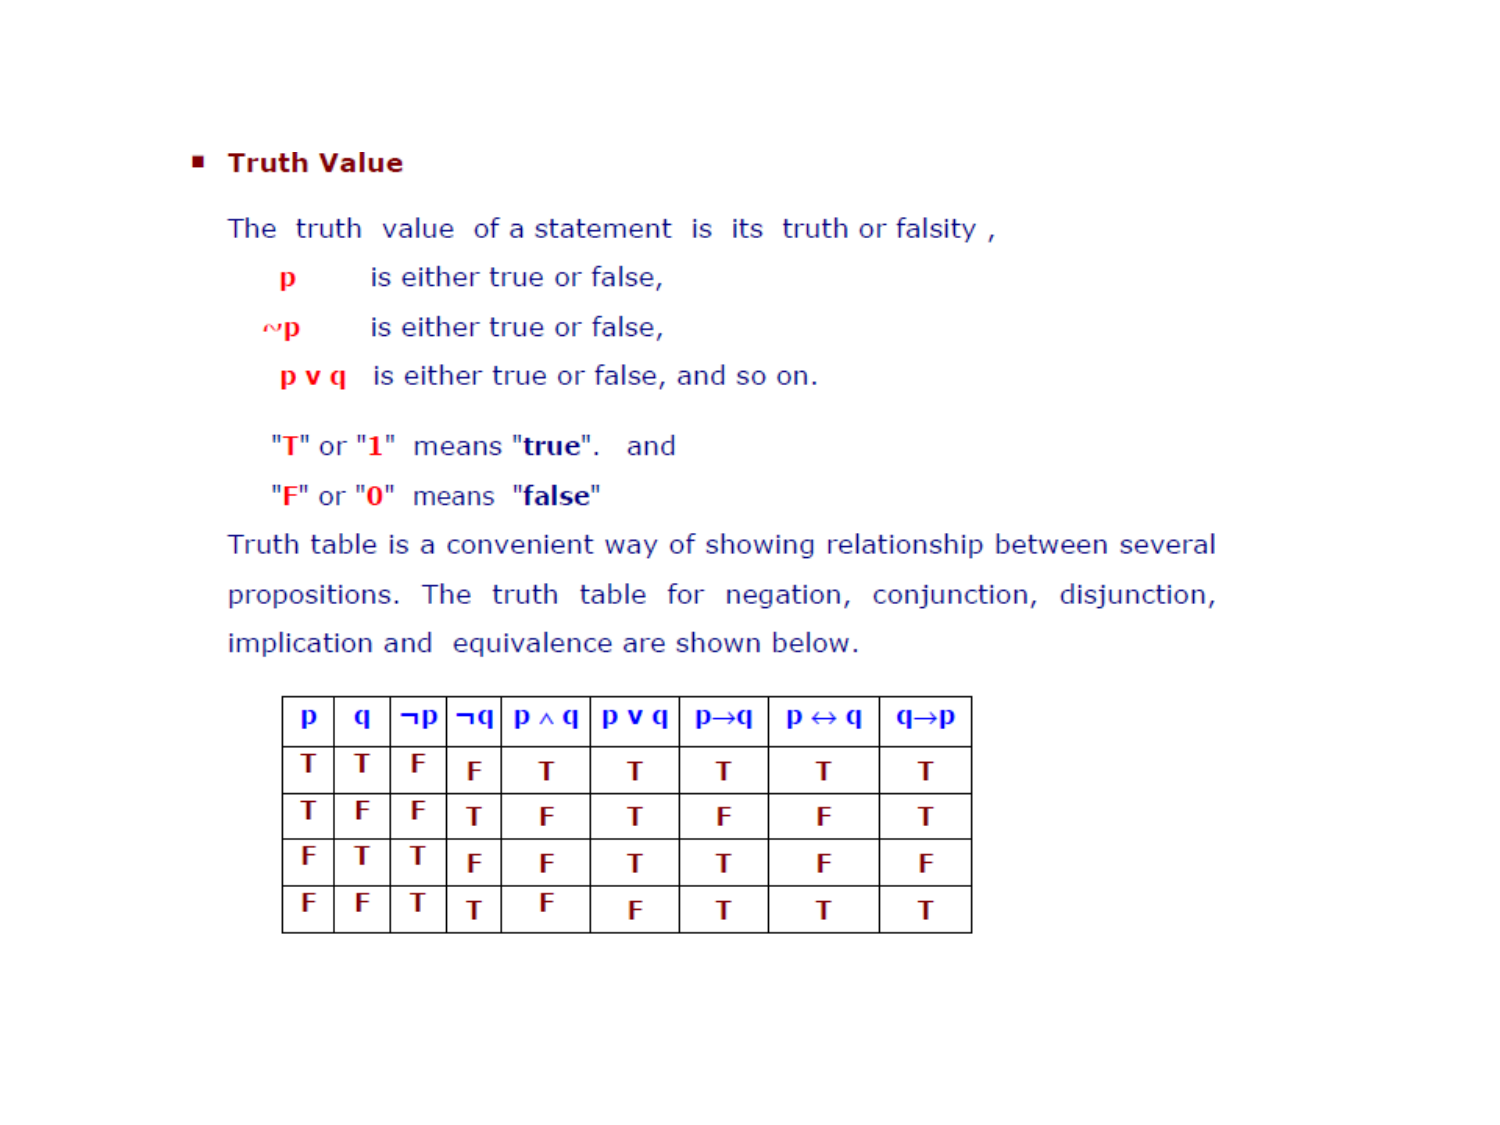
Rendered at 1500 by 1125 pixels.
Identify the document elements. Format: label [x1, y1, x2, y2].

picture [184, 152, 1316, 973]
